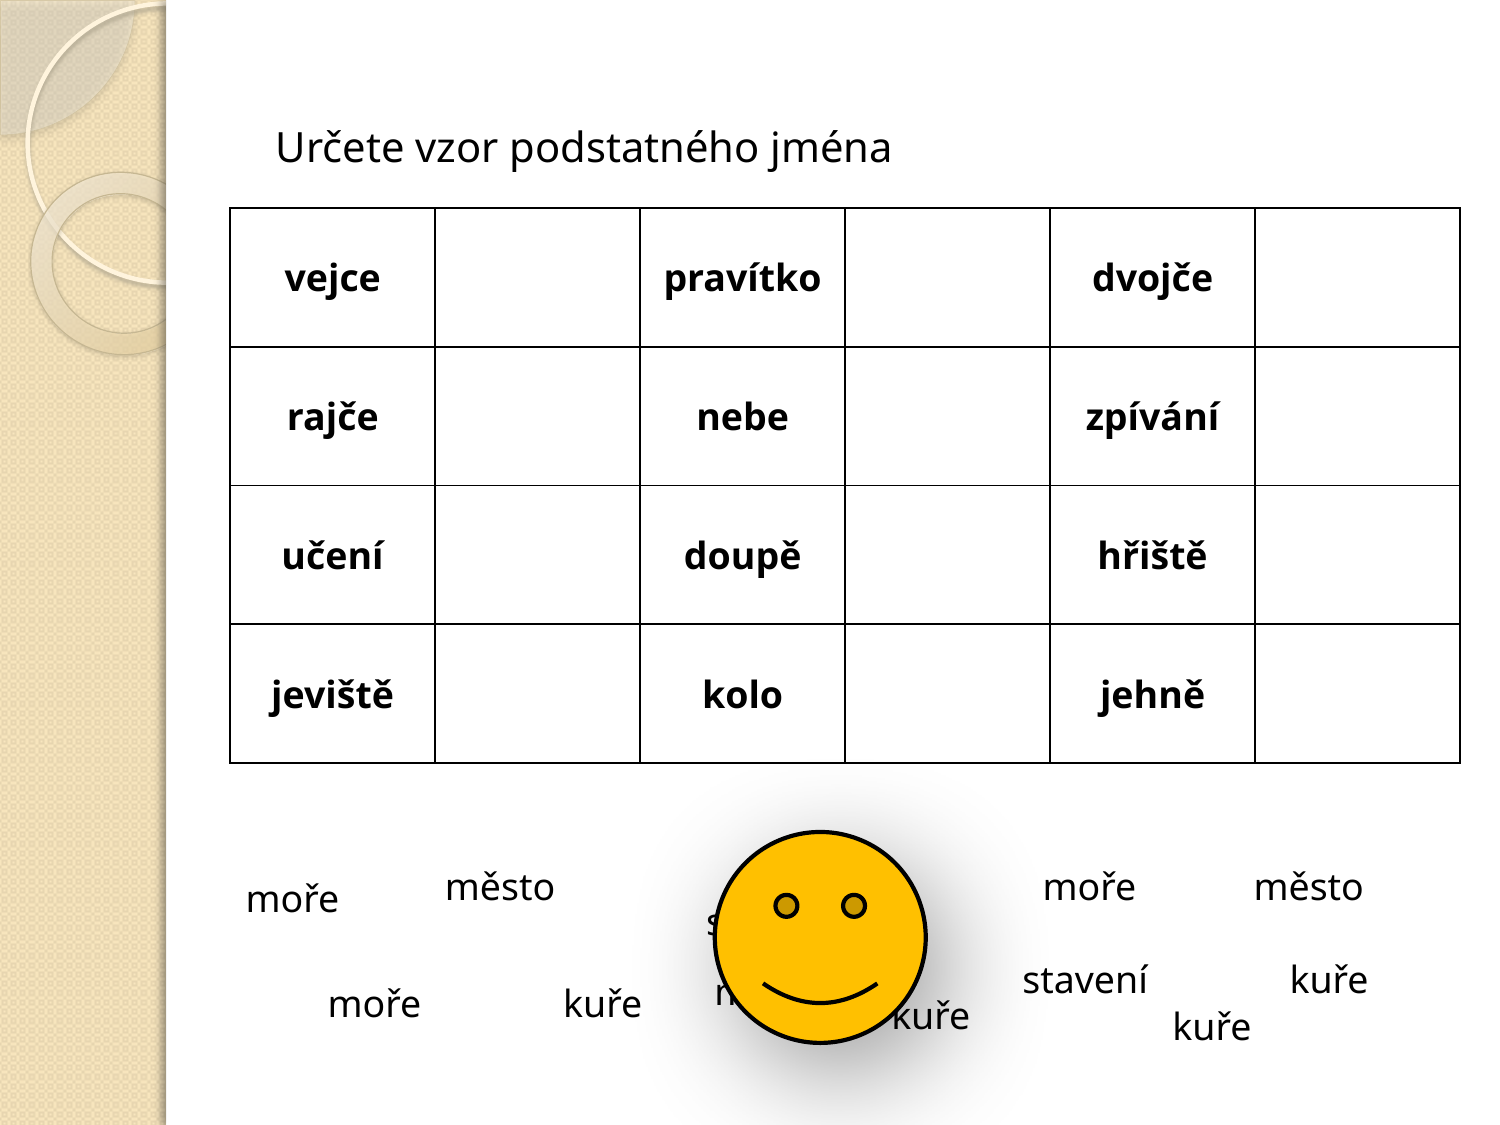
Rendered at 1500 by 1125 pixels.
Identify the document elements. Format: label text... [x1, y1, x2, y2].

table_cell [846, 625, 1049, 762]
table_cell [1256, 486, 1459, 623]
table_cell rajče [231, 348, 434, 485]
table_cell [436, 348, 639, 485]
table_cell kolo [641, 625, 844, 762]
table_cell nebe [641, 348, 844, 485]
table_cell jehně [1051, 625, 1254, 762]
text_box moře [1027, 855, 1152, 916]
table_header [436, 209, 639, 346]
text_box město [1238, 855, 1379, 916]
text_box stavení [1012, 949, 1187, 1009]
table_cell [846, 486, 1049, 623]
table_header [1256, 209, 1459, 346]
table_cell [846, 348, 1049, 485]
text_box kuře [1274, 949, 1384, 1009]
table_header [846, 209, 1049, 346]
table_cell hřiště [1051, 486, 1254, 623]
text_box [712, 829, 928, 1046]
text_box Určete vzor podstatného jména [261, 113, 909, 179]
table_cell jeviště [231, 625, 434, 762]
text_box moře [230, 867, 355, 927]
table_cell [1256, 625, 1459, 762]
text_box kuře [548, 972, 658, 1033]
table_cell zpívání [1051, 348, 1254, 485]
text_box moře [312, 972, 437, 1033]
table_header dvojče [1051, 209, 1254, 346]
table_cell doupě [641, 486, 844, 623]
table_cell [436, 486, 639, 623]
table_cell učení [231, 486, 434, 623]
table_cell [436, 625, 639, 762]
text_box kuře [1157, 996, 1267, 1056]
table_header pravítko [641, 209, 844, 346]
table_cell [1256, 348, 1459, 485]
table_header vejce [231, 209, 434, 346]
text_box město [430, 855, 571, 916]
